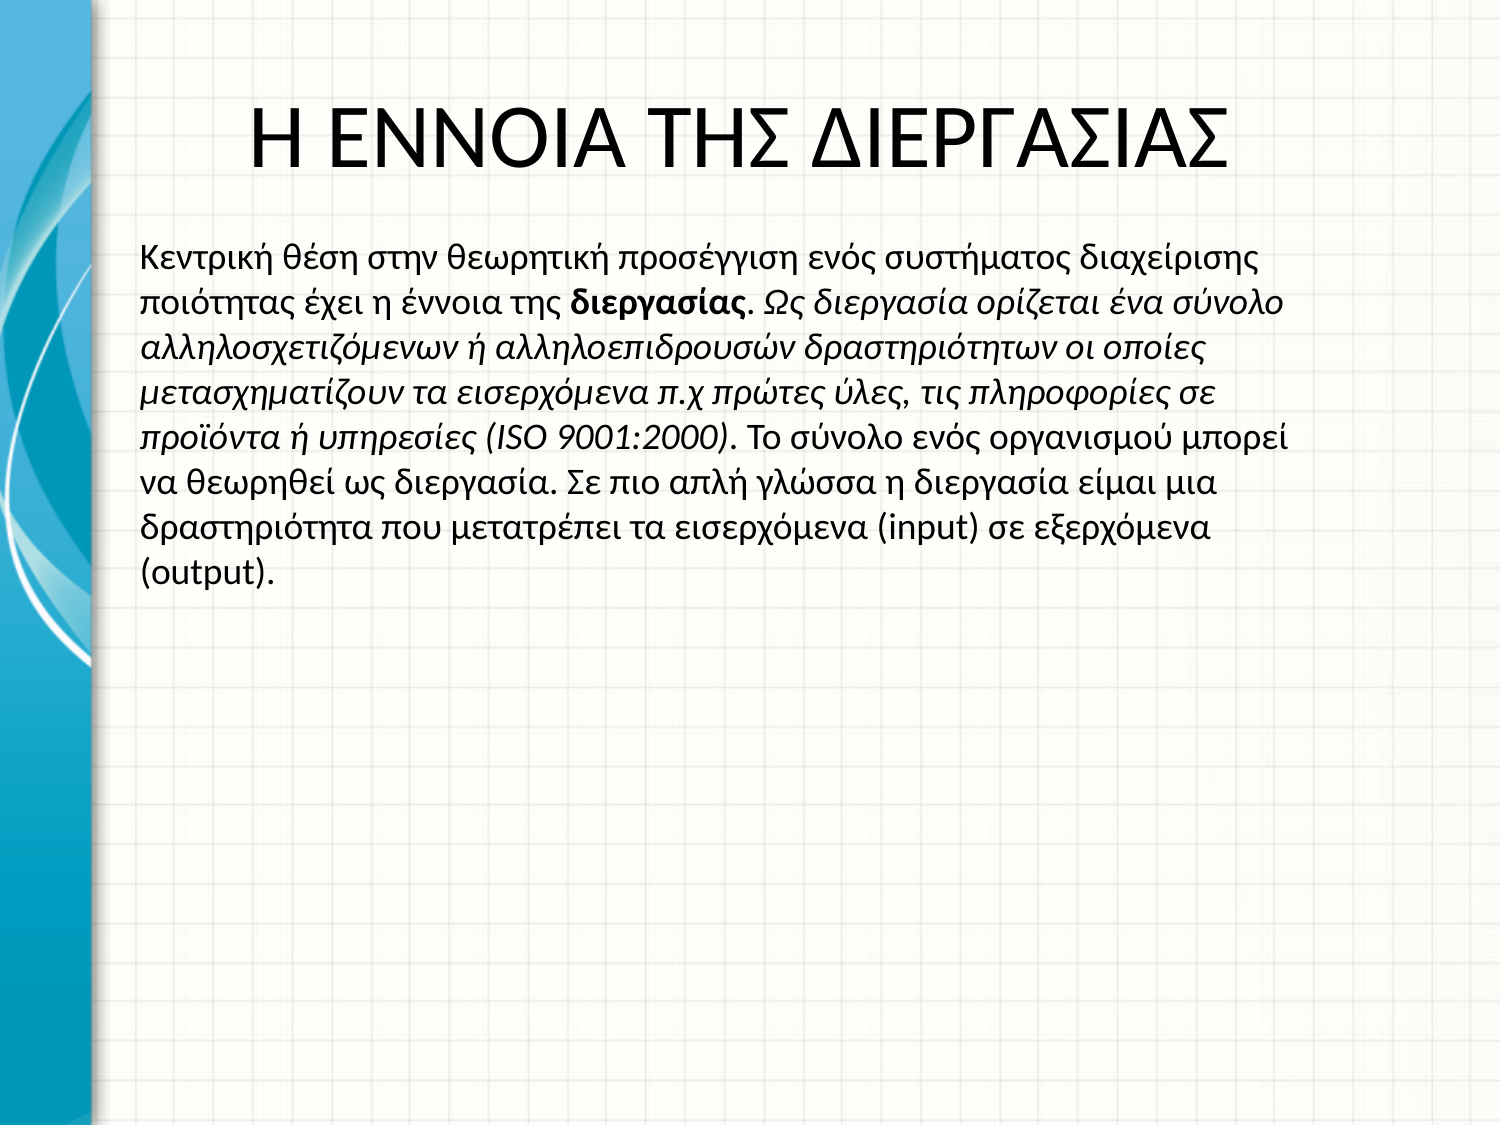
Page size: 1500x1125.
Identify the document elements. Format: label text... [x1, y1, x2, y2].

text_box Κεντρική θέση στην θεωρητική προσέγγιση ενός συστήματος διαχείρισης ποιότητας έχει η έννοια της διεργασίας. Ως διεργασία ορίζεται ένα σύνολο αλληλοσχετιζόμενων ή αλληλοεπιδρουσών δραστηριότητων οι οποίες μετασχηματίζουν τα εισερχόμενα π.χ πρώτες ύλες, τις πληροφορίες σε προϊόντα ή υπηρεσίες (ISO 9001:2000). Το σύνολο ενός οργανισμού μπορεί να θεωρηθεί ως διεργασία. Σε πιο απλή γλώσσα η διεργασία είμαι μια δραστηριότητα που μετατρέπει τα εισερχόμενα (input) σε εξερχόμενα (output). [124, 224, 1325, 870]
title Η ΕΝΝΟΙΑ ΤΗΣ ΔΙΕΡΓΑΣΙΑΣ [87, 37, 1413, 226]
picture [0, 0, 1500, 1125]
